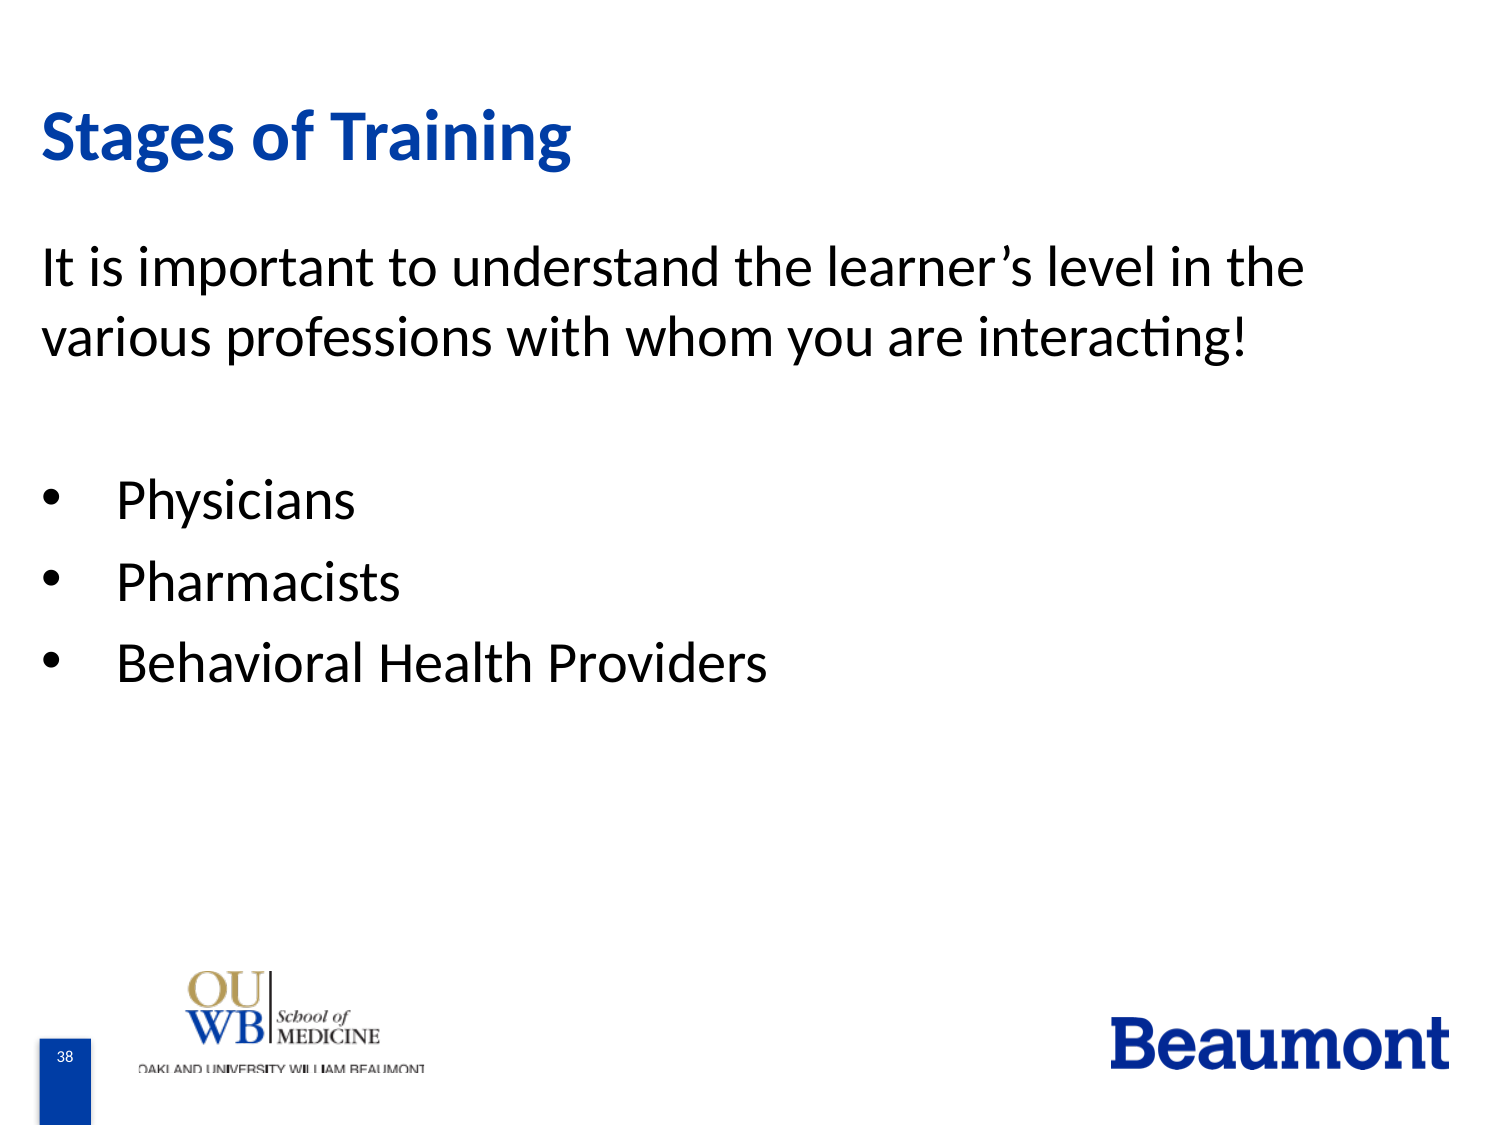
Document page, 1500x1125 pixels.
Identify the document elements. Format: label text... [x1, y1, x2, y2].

title Stages of Training [40, 74, 1445, 189]
picture [1111, 1017, 1449, 1070]
list It is important to understand the learner’s level in the various professions with whom you are interacting! Physicians Pharmacists Behavioral Health Providers [40, 227, 1445, 916]
